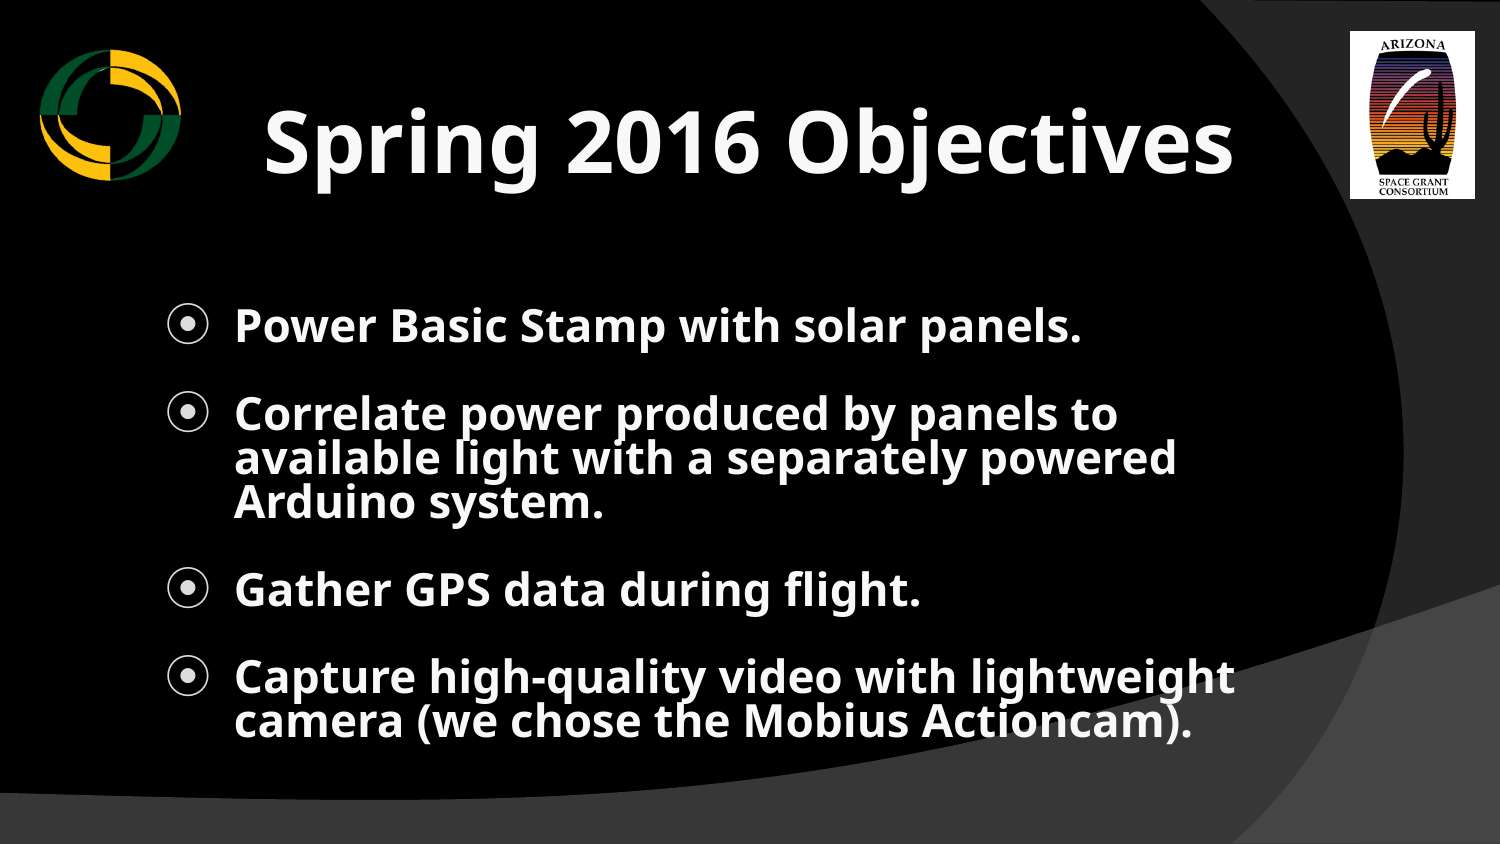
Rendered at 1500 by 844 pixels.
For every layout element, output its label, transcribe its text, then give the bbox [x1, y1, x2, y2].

picture [22, 26, 429, 205]
list Power Basic Stamp with solar panels. Correlate power produced by panels to available light with a separately powered Arduino system. Gather GPS data during flight. Capture high-quality video with lightweight camera (we chose the Mobius Actioncam). [150, 299, 1350, 767]
picture [1349, 31, 1476, 199]
title Spring 2016 Objectives [430, 68, 1350, 211]
